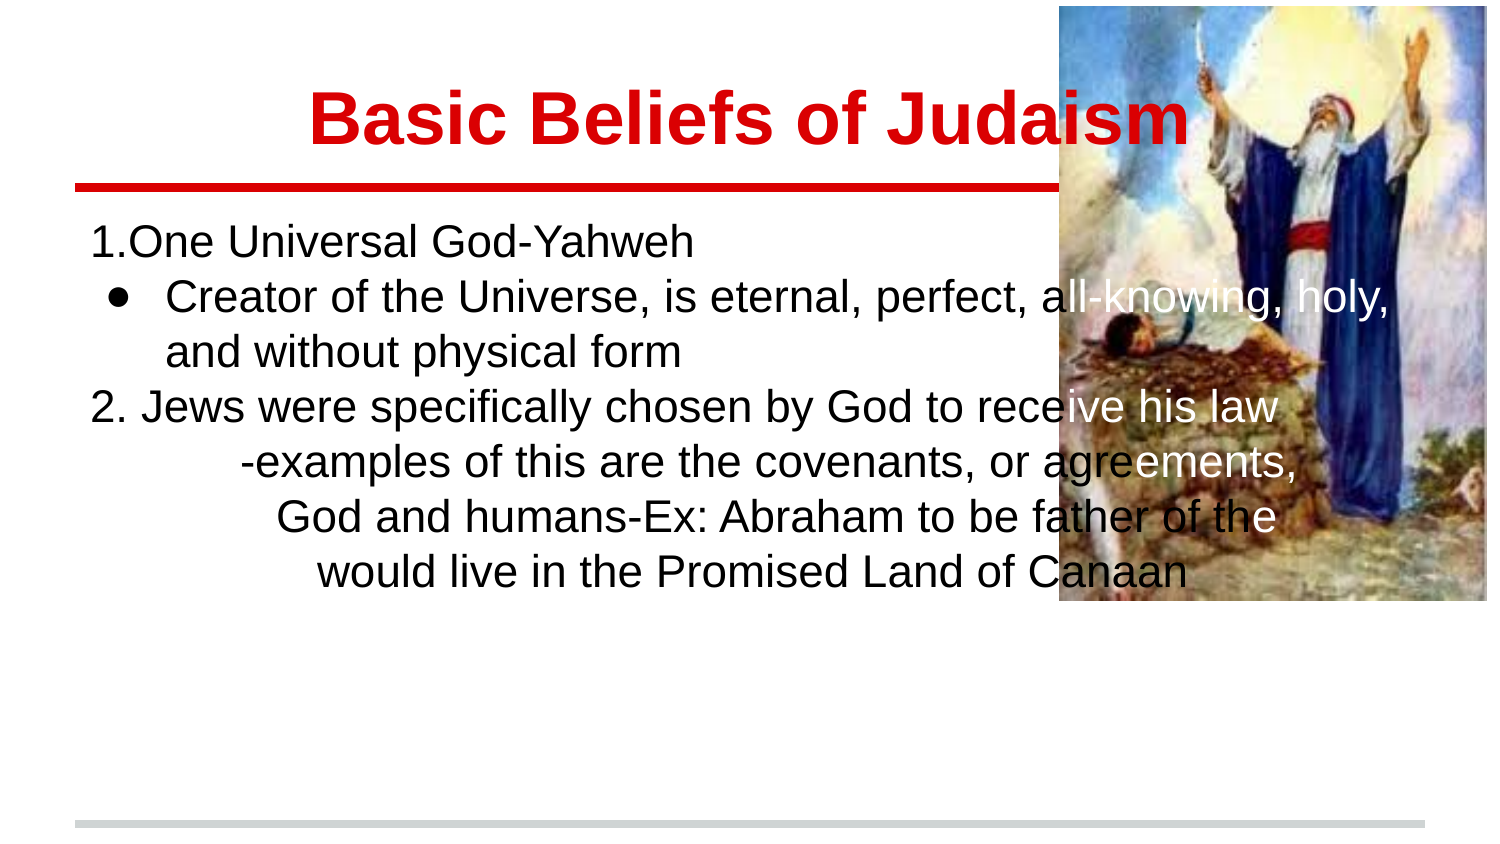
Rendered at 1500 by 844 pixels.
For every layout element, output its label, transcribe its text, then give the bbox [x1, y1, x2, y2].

title Basic Beliefs of Judaism [75, 33, 1054, 175]
list 1.One Universal God-Yahweh Creator of the Universe, is eternal, perfect, all-knowing, holy, and without physical form 2. Jews were specifically chosen by God to receive his law -examples of this are the covenants, or agreements, between God and humans-Ex: Abraham to be father of the nation that would live in the Promised Land of Canaan [75, 196, 1425, 808]
picture [1059, 6, 1487, 601]
